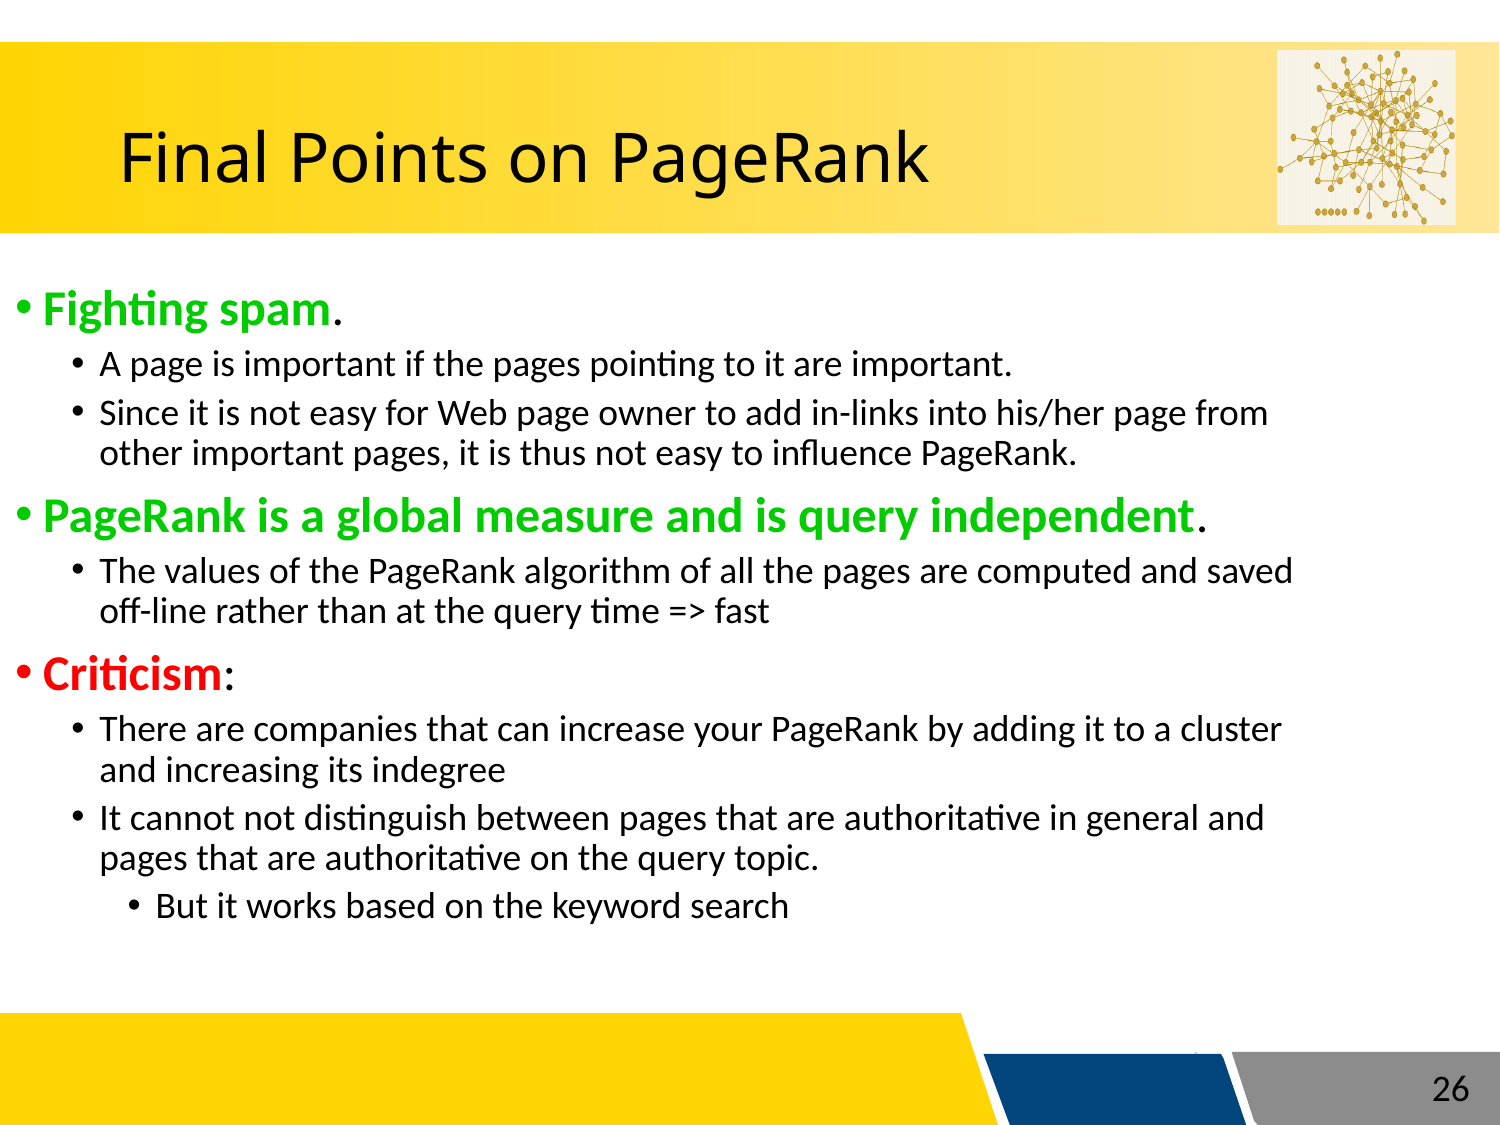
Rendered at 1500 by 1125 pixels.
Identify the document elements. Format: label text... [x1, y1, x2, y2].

slide_number 26 [1417, 1057, 1491, 1117]
text_box [328, 43, 333, 51]
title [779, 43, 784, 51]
title Final Points on PageRank [103, 51, 1213, 270]
list Fighting spam. A page is important if the pages pointing to it are important. Since it is not easy for Web page owner to add in-links into his/her page from other important pages, it is thus not easy to influence PageRank. PageRank is a global measure and is query independent. The values of the PageRank algorithm of all the pages are computed and saved off-line rather than at the query time => fast Criticism: There are companies that can increase your PageRank by adding it to a cluster and increasing its indegree It cannot not distinguish between pages that are authoritative in general and pages that are authoritative on the query topic. But it works based on the keyword search [0, 275, 1350, 1125]
